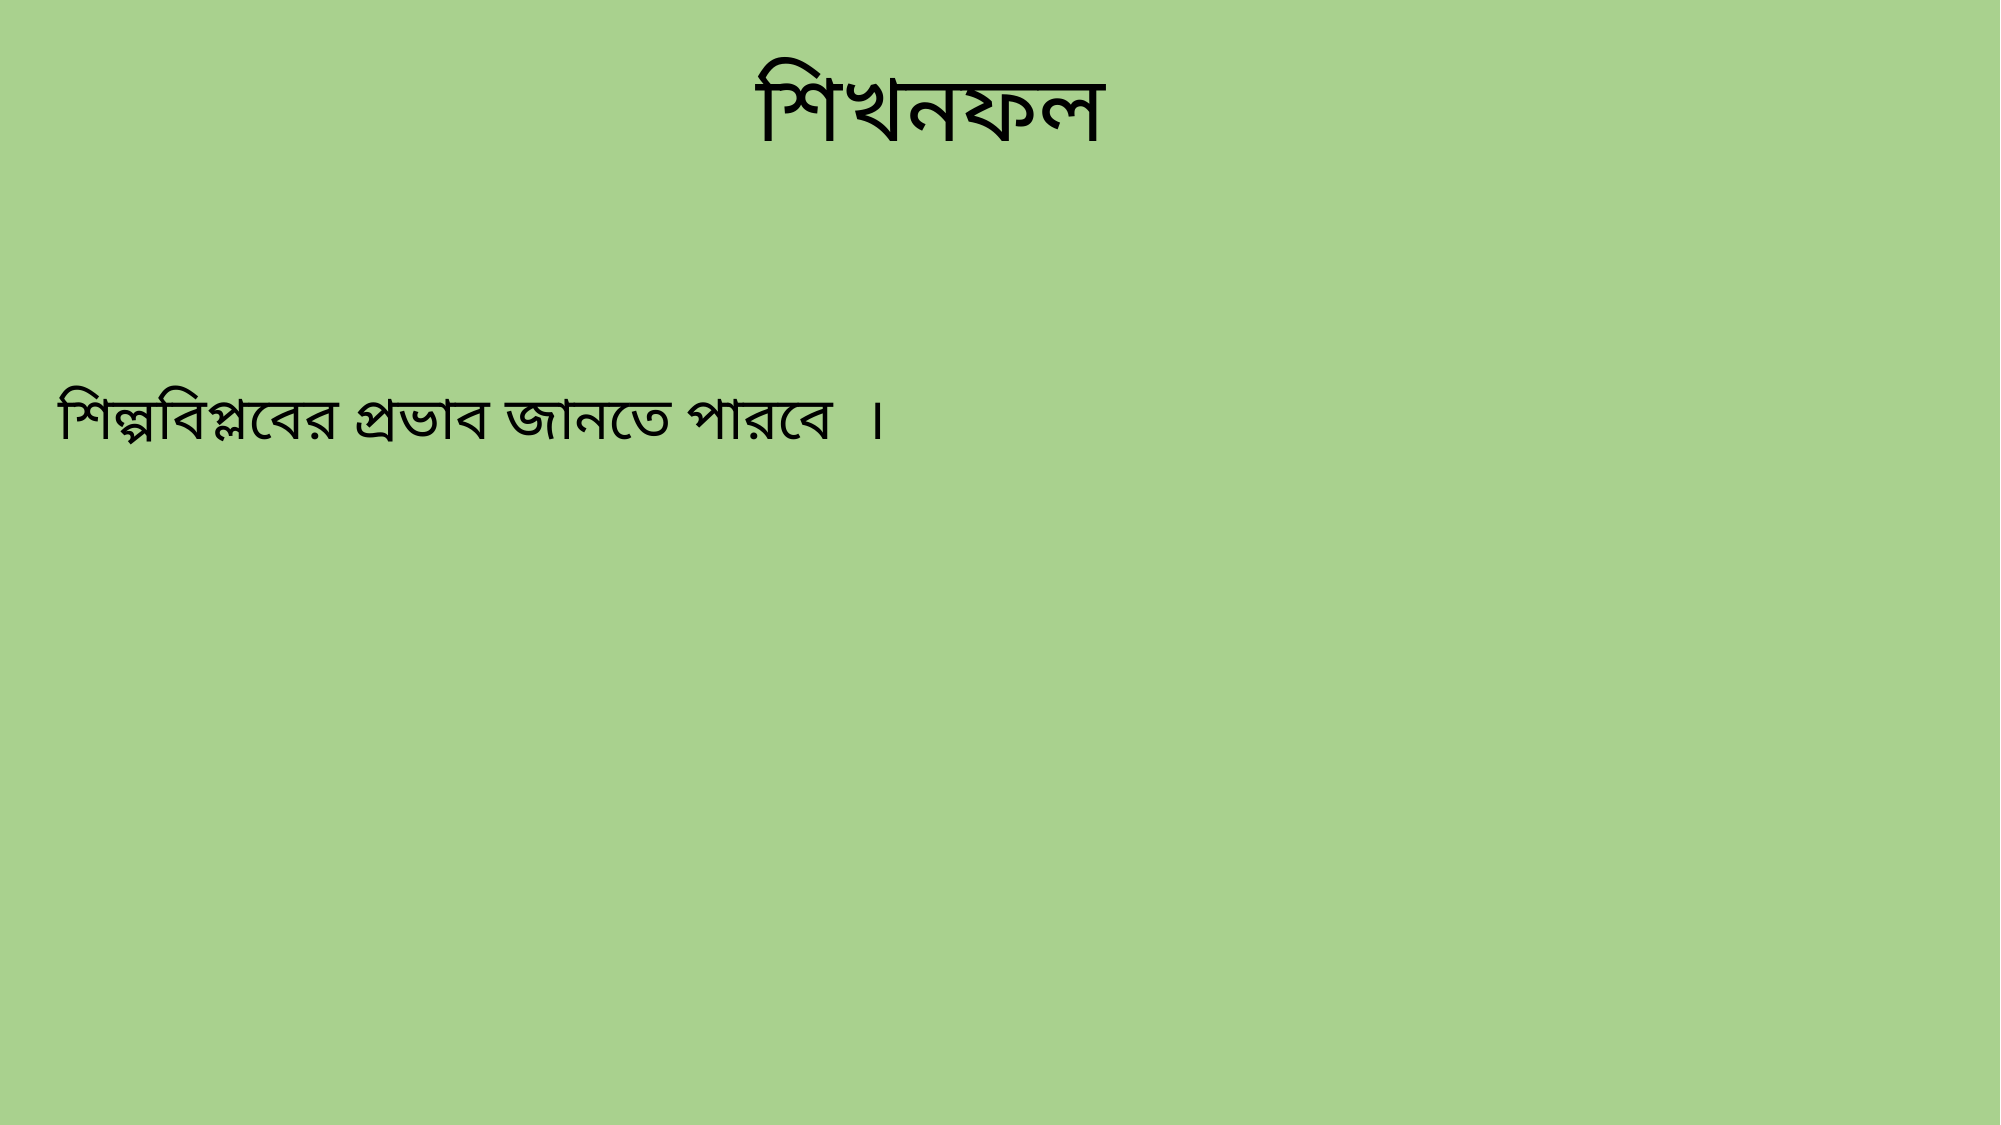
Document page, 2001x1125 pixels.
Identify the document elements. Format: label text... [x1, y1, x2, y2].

list শিল্পবিপ্লবের প্রভাব জানতে পারবে । [43, 381, 1769, 1096]
title শিখনফল [741, 3, 2000, 221]
